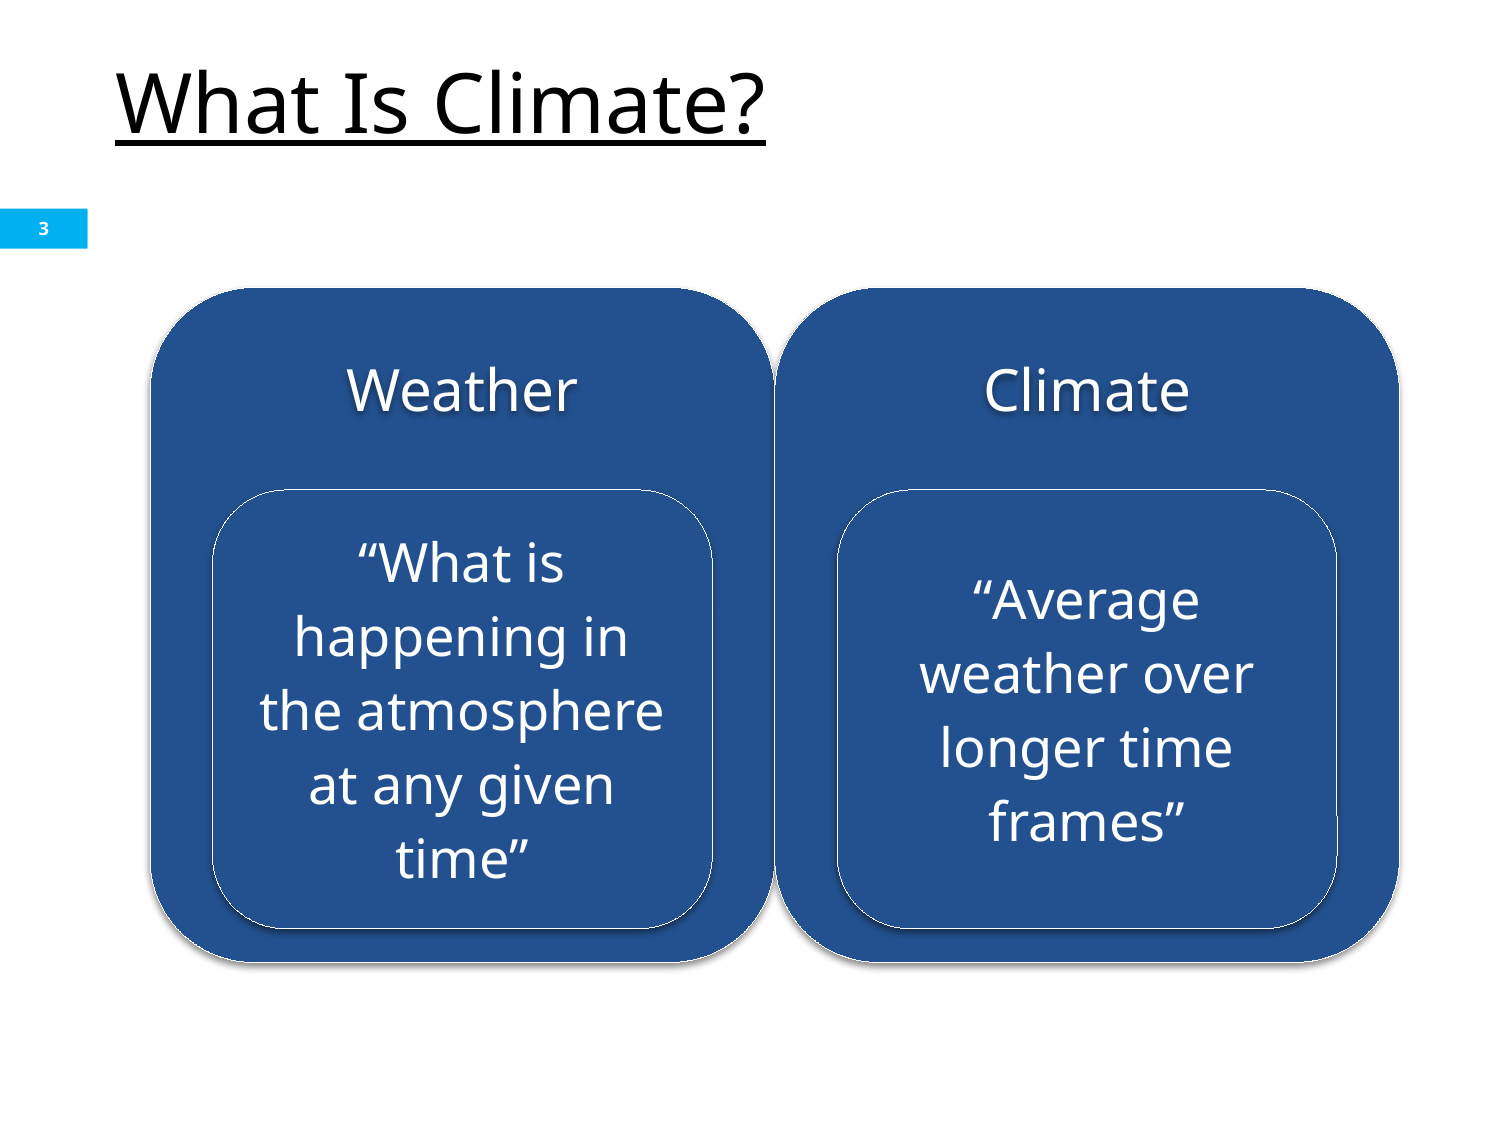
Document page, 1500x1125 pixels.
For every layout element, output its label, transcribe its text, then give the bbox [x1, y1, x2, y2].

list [149, 287, 1400, 963]
title What Is Climate? [100, 37, 1438, 200]
slide_number 3 [0, 208, 88, 249]
